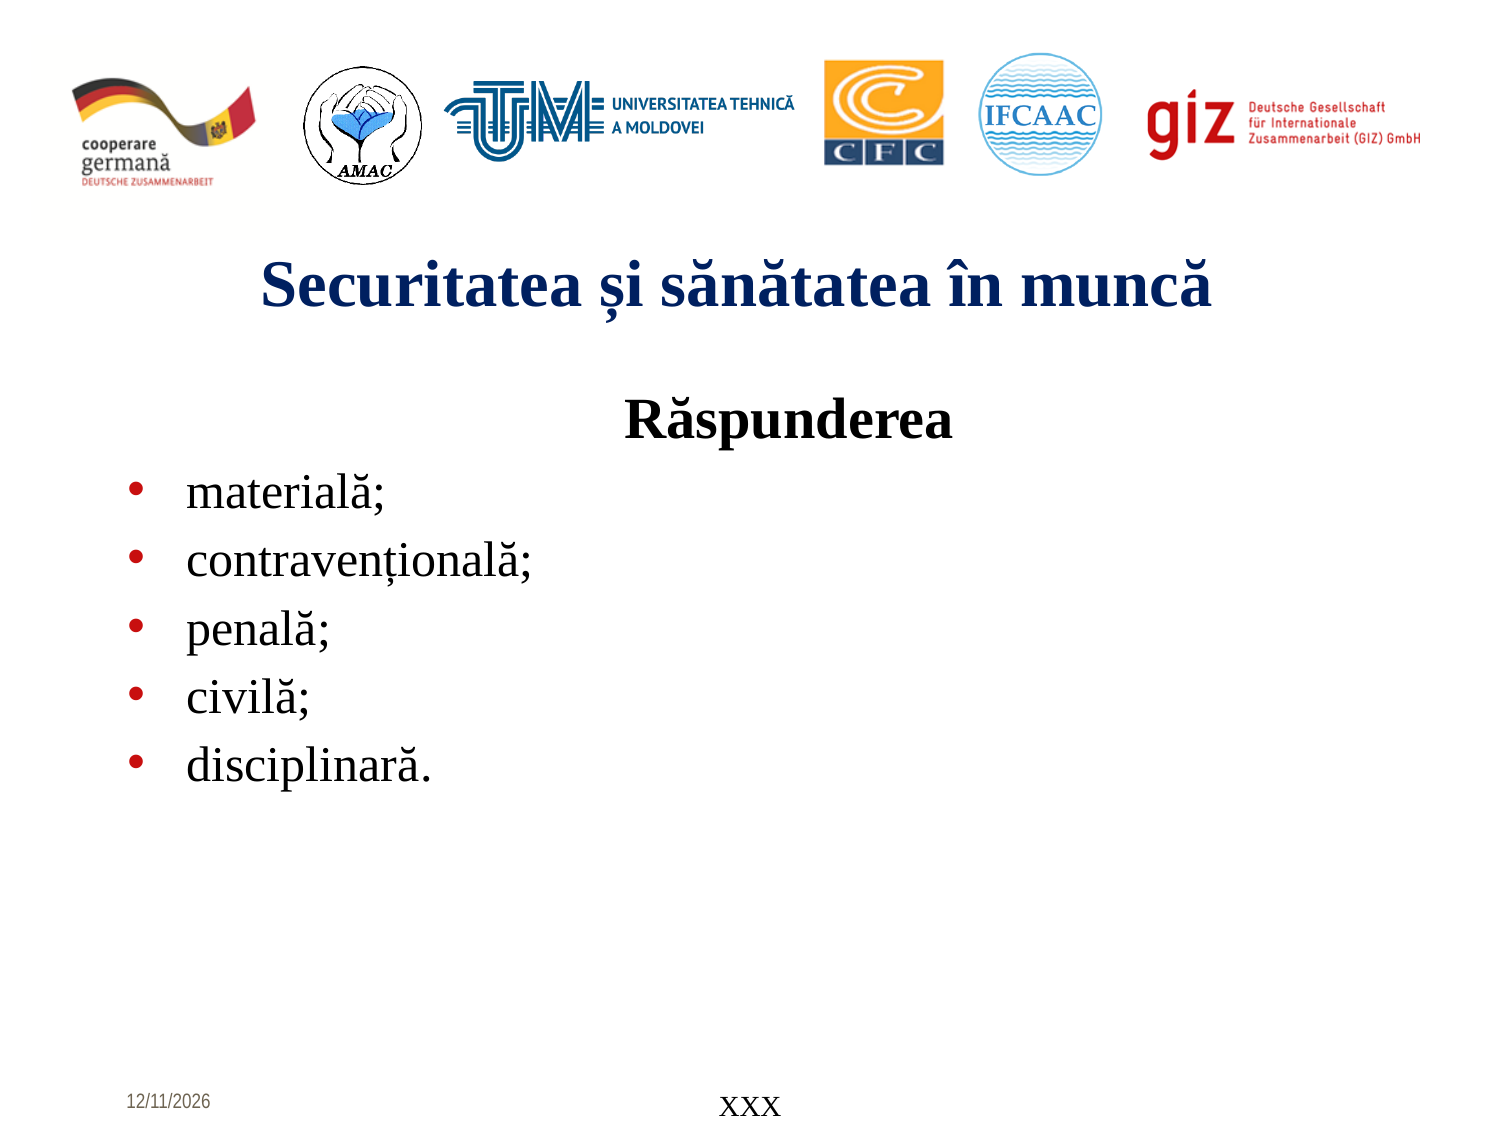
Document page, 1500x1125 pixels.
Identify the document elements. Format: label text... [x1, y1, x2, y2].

title Securitatea și sănătatea în muncă [95, 231, 1380, 361]
picture [303, 66, 422, 185]
picture [31, 35, 300, 241]
picture [434, 75, 800, 168]
picture [1136, 83, 1435, 174]
list Răspunderea materială; contravențională; penală; civilă; disciplinară. [111, 372, 1467, 999]
picture [822, 51, 948, 177]
picture [970, 43, 1109, 182]
footer XXX [469, 1079, 1031, 1121]
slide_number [111, 1079, 325, 1121]
